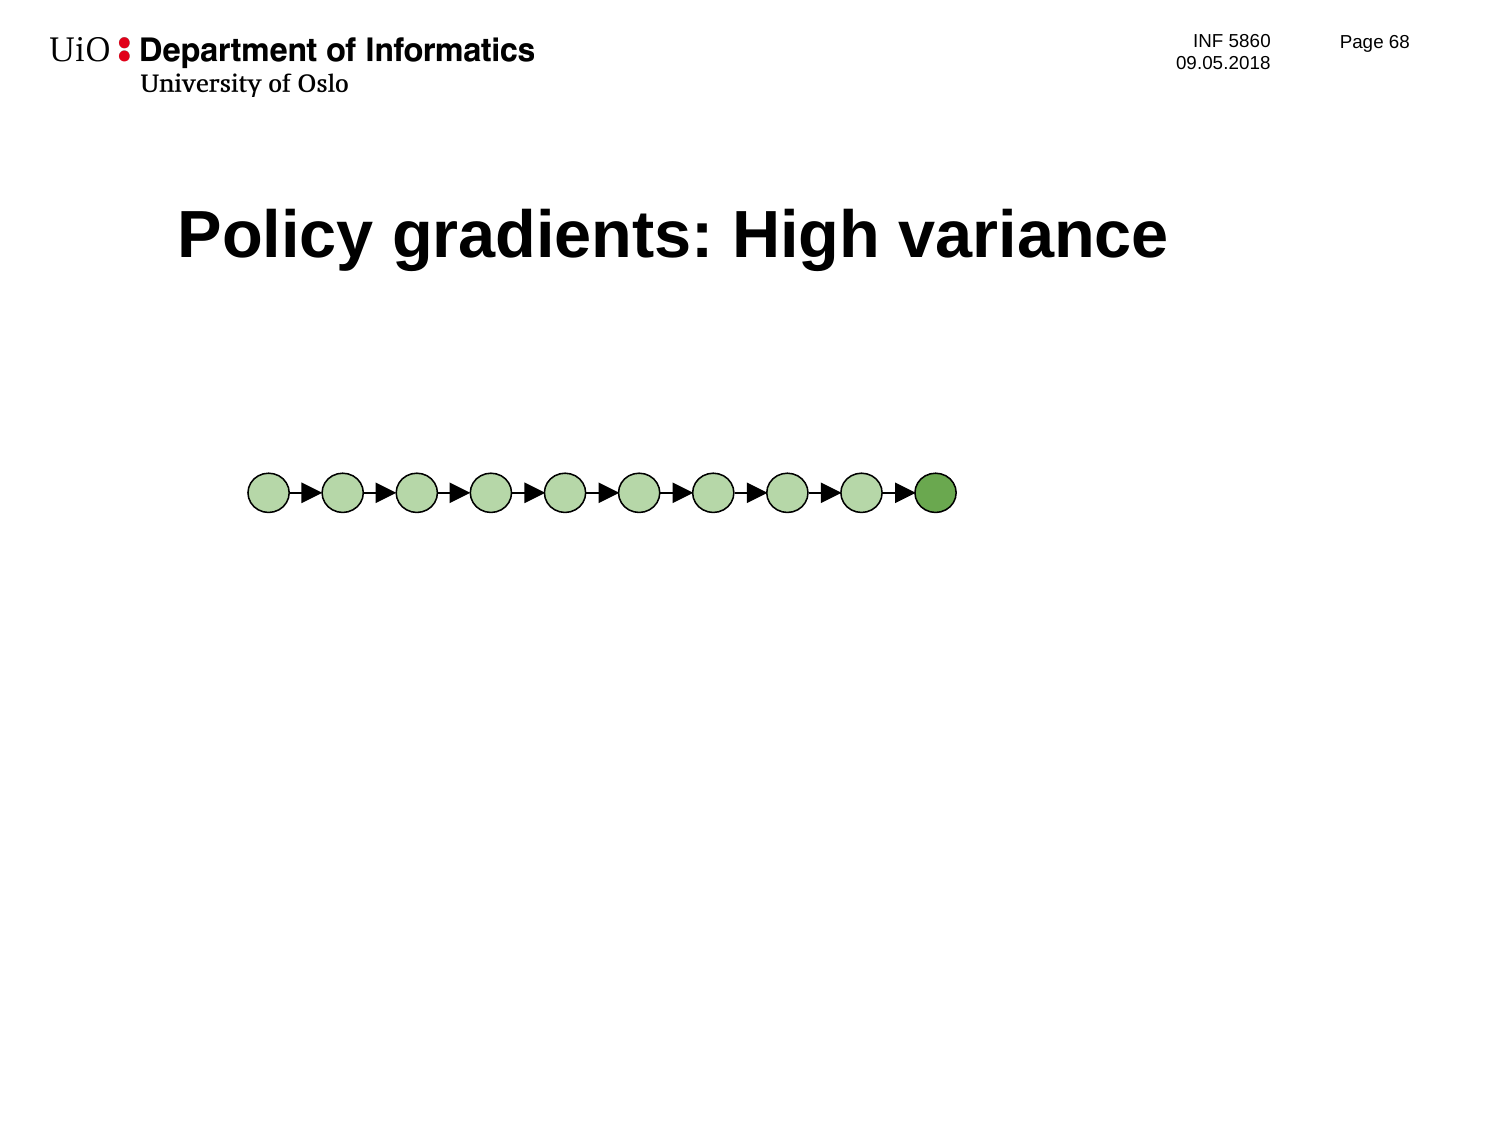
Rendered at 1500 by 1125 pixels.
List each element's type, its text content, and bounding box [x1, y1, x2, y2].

text_box [247, 473, 290, 513]
text_box [618, 473, 660, 513]
text_box [470, 473, 512, 513]
text_box [544, 473, 586, 513]
picture [50, 37, 534, 97]
text_box [396, 473, 438, 513]
text_box [840, 473, 882, 513]
text_box [766, 473, 808, 513]
title Policy gradients: High variance [162, 137, 1425, 325]
text_box [915, 473, 957, 513]
text_box [322, 473, 364, 513]
text_box [692, 473, 734, 513]
slide_number Page 69 [1317, 21, 1426, 98]
